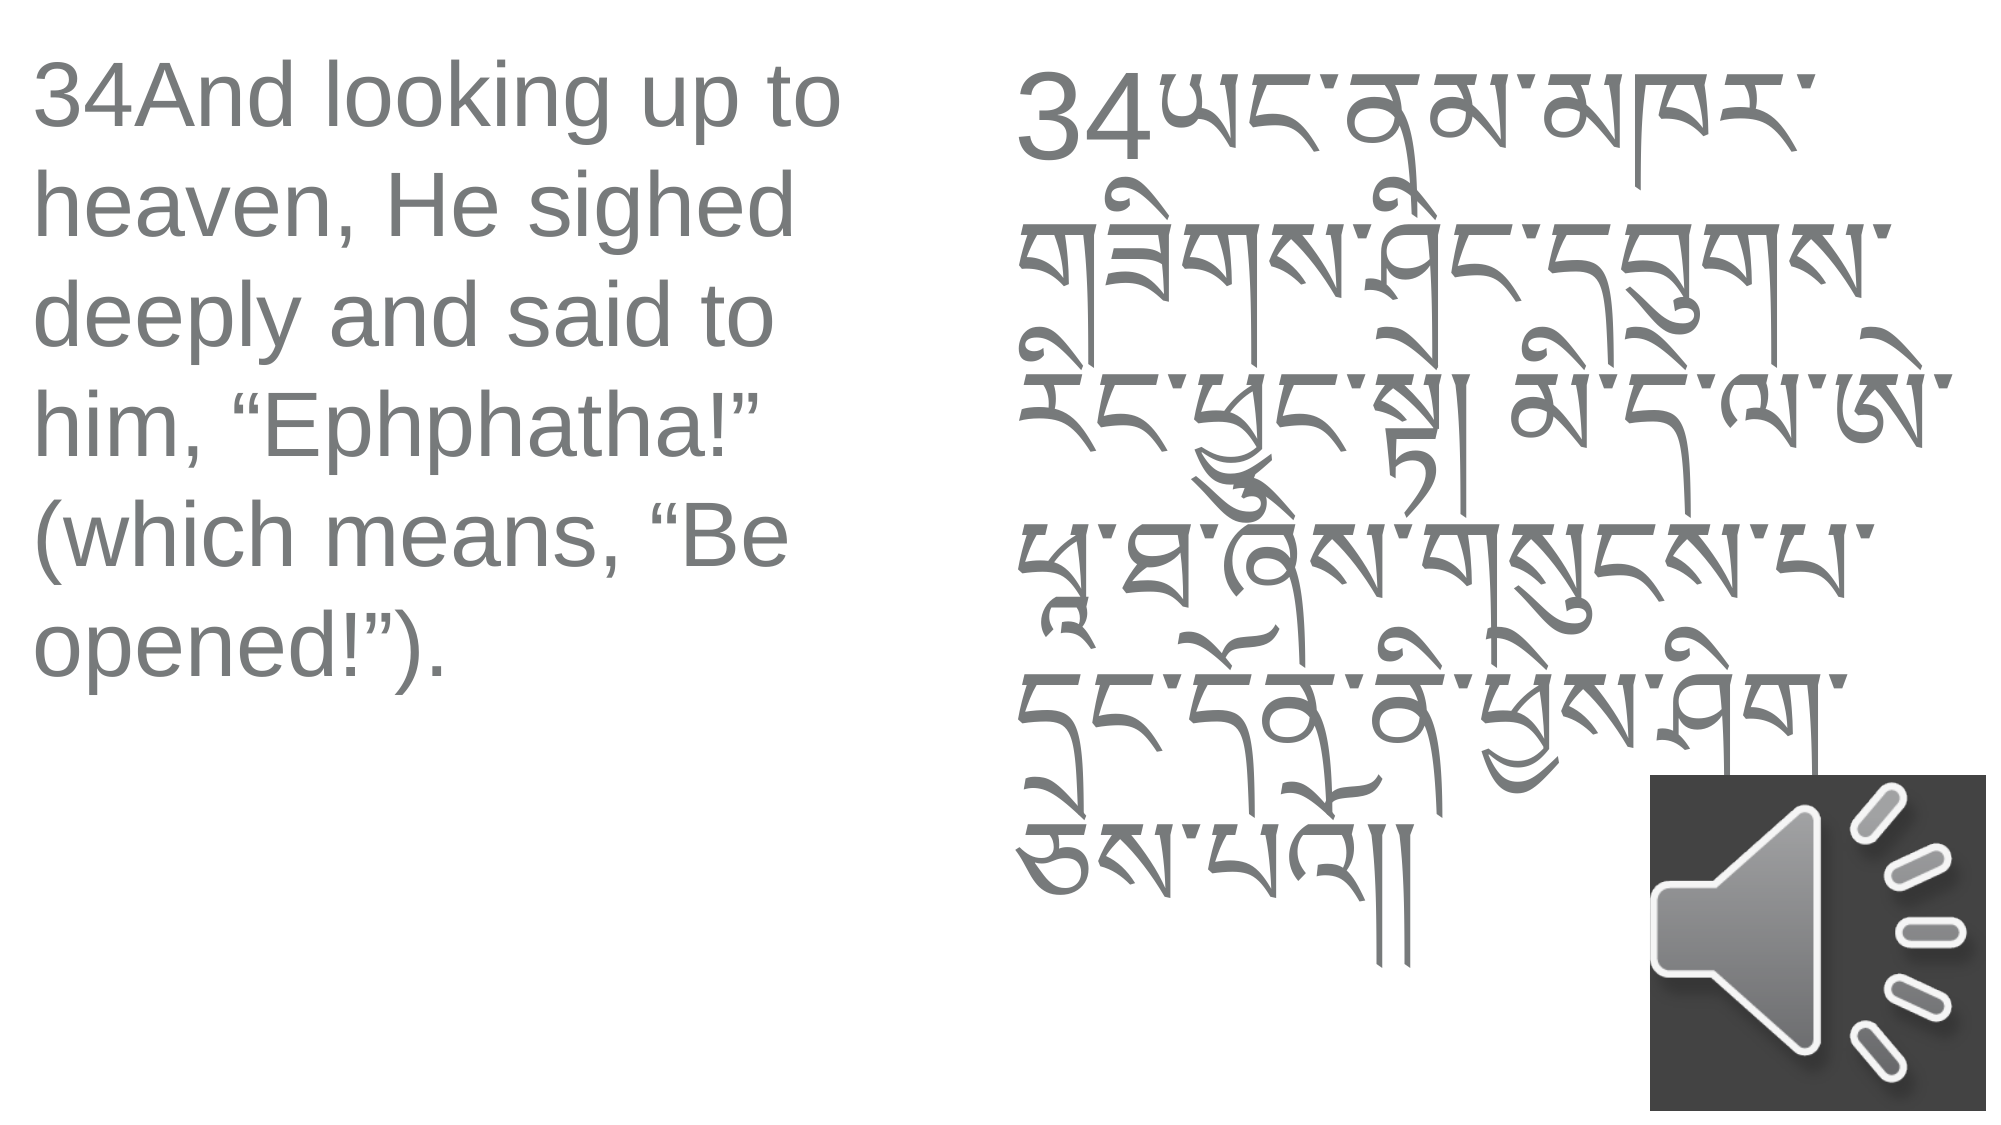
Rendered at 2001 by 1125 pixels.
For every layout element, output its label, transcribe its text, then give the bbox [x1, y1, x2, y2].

text_box 34And looking up to heaven, He sighed deeply and said to him, “Ephphatha!” (which means, “Be opened!”). [18, 27, 973, 1104]
text_box 34ཡང་ནམ་མཁར་གཟིགས་ཤིང་དབུགས་རིང་ཕྱུང༌སྟེ། མི་དེ་ལ་ཨེ་ཕཱ་ཐ་ཞེས་གསུངས་པ་དང་དོན་ནི་ཕྱེས་ཤིག་ཅེས༌པའོ།། [999, 27, 2000, 1104]
picture [1648, 773, 1987, 1112]
